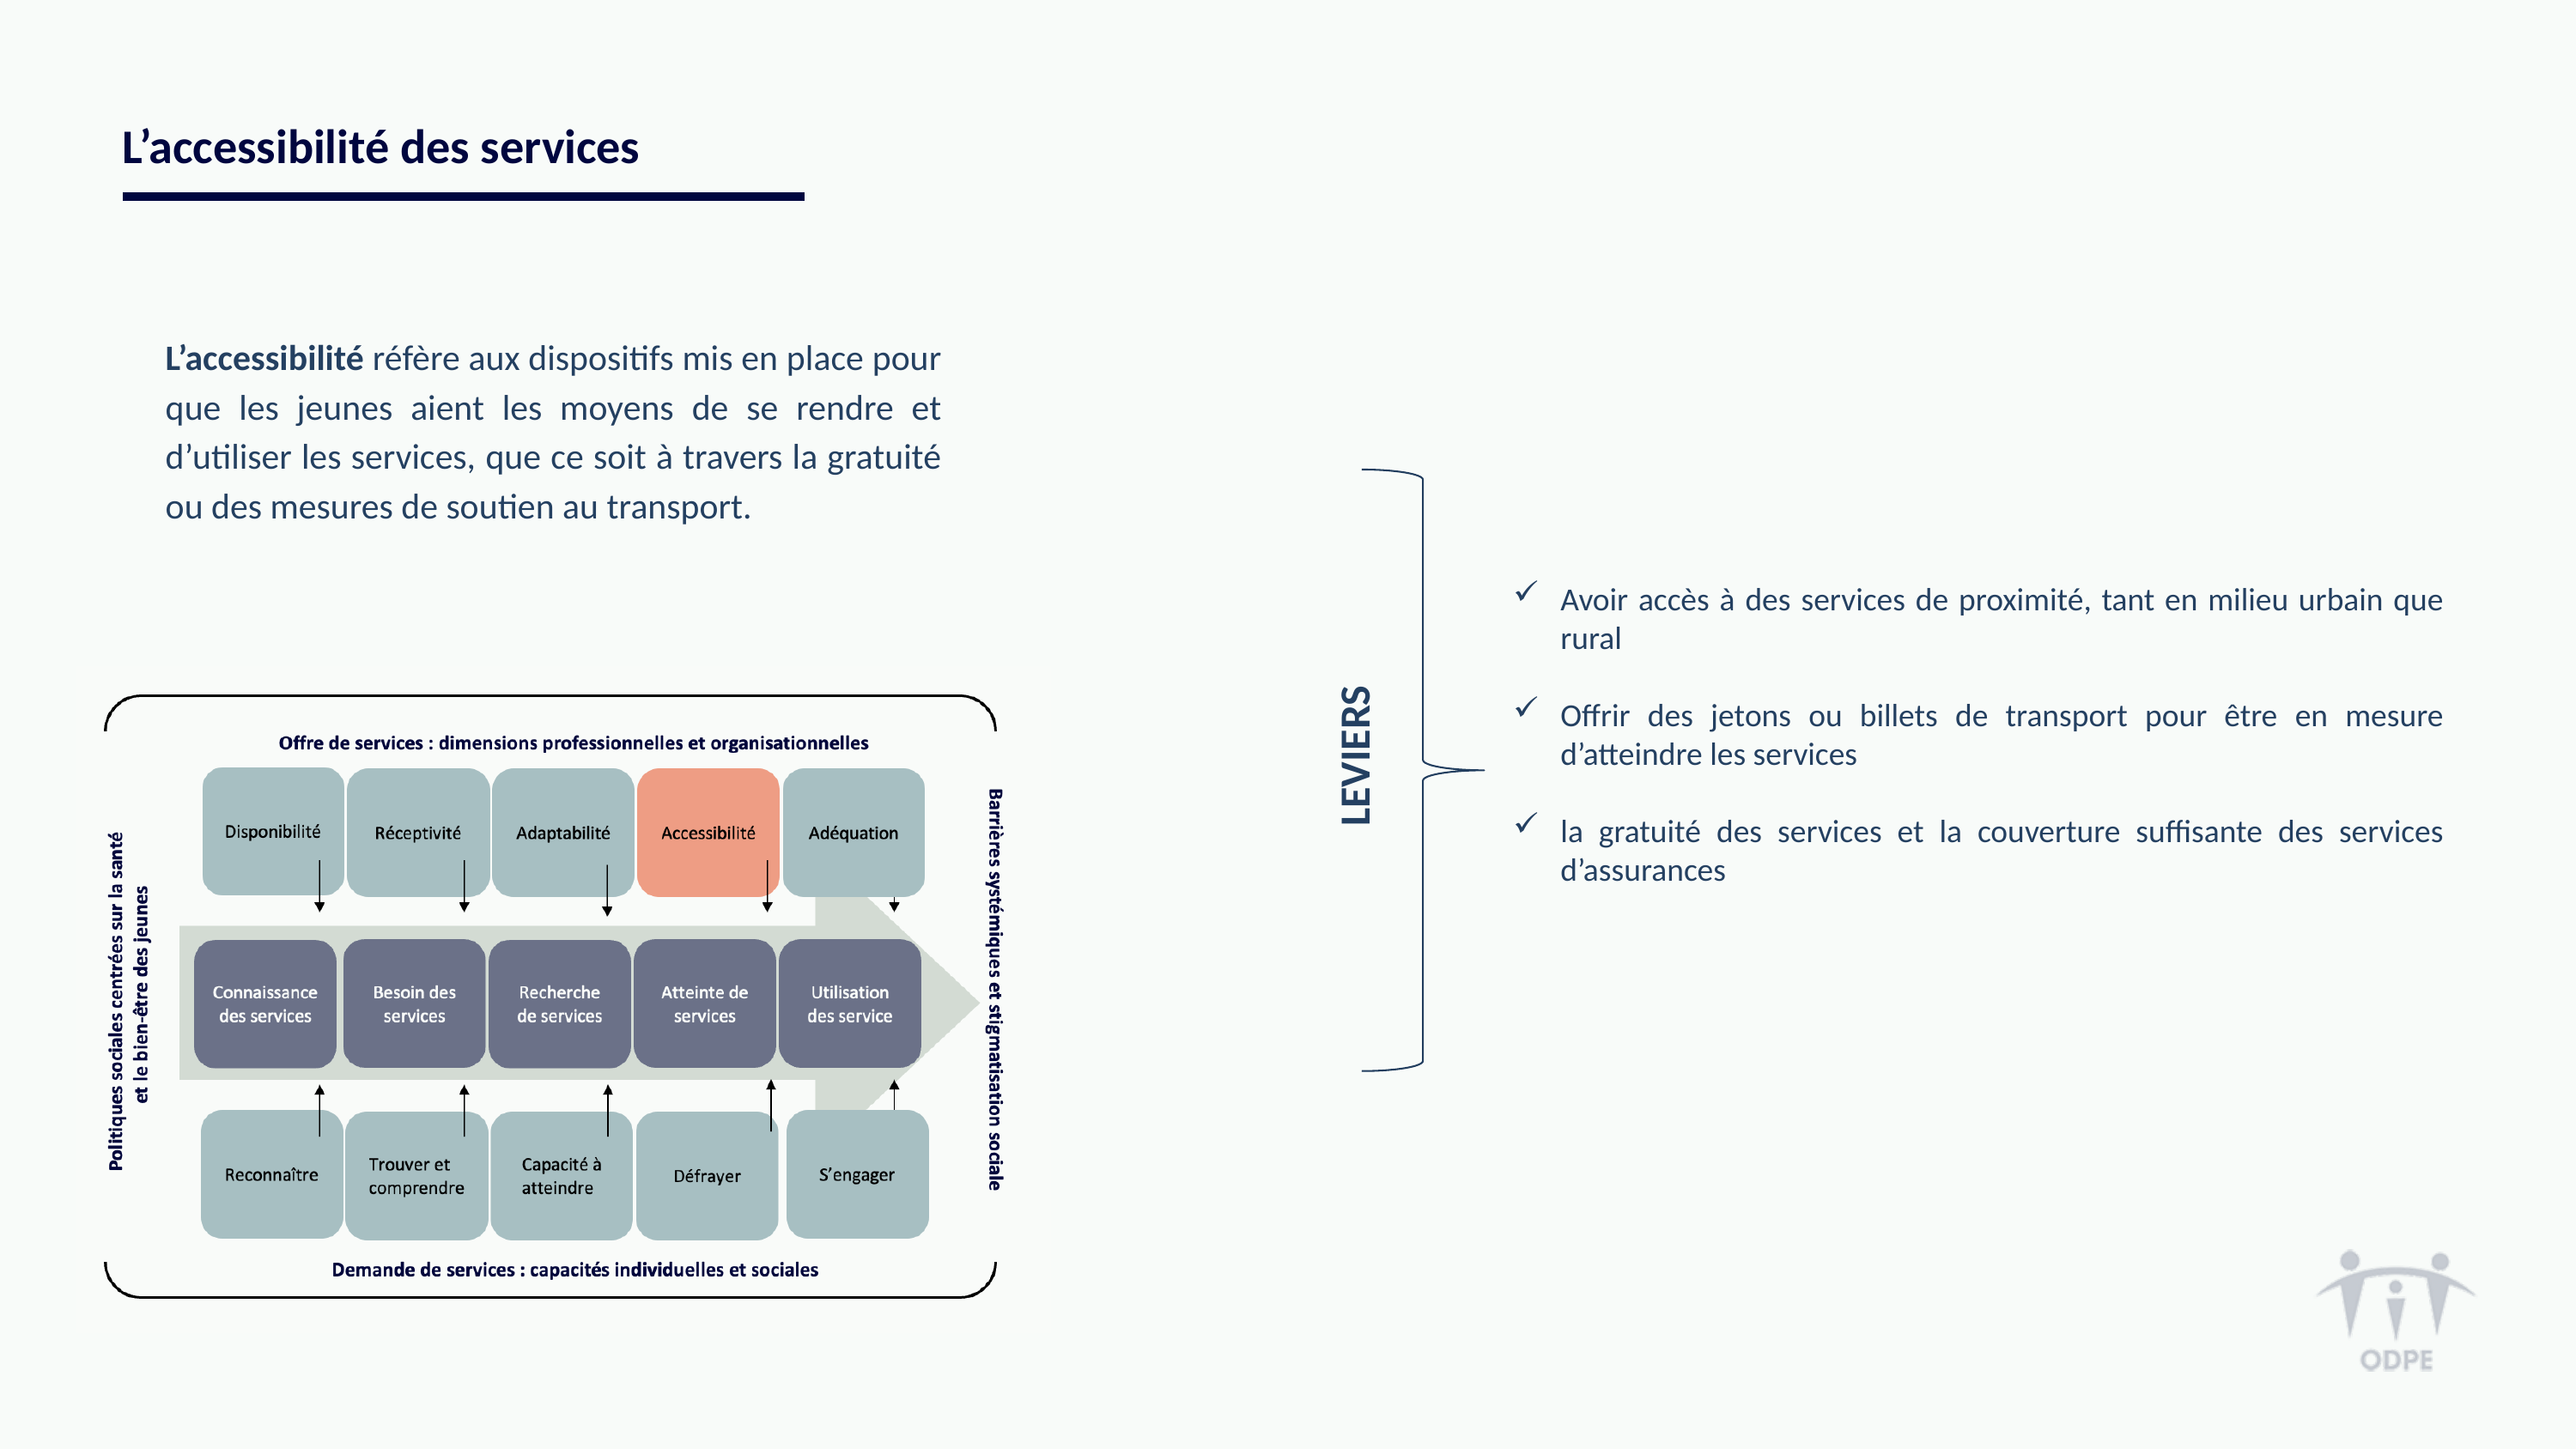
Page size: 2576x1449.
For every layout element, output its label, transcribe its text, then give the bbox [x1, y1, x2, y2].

picture [2263, 1227, 2535, 1377]
text_box [121, 191, 806, 203]
text_box LEVIERS [1320, 629, 1385, 840]
text_box [1361, 469, 1485, 1072]
text_box L’accessibilité des services [122, 115, 829, 183]
picture [76, 666, 1052, 1334]
text_box Avoir accès à des services de proximité, tant en milieu urbain que rural Offrir des jetons ou billets de transport pour être en mesure d’atteindre les services la gratuité des services et la couverture suffisante des services d’assurances [1500, 533, 2458, 933]
text_box L’accessibilité réfère aux dispositifs mis en place pour que les jeunes aient les moyens de se rendre et d’utiliser les services, que ce soit à travers la gratuité ou des mesures de soutien au transport. [152, 322, 955, 533]
